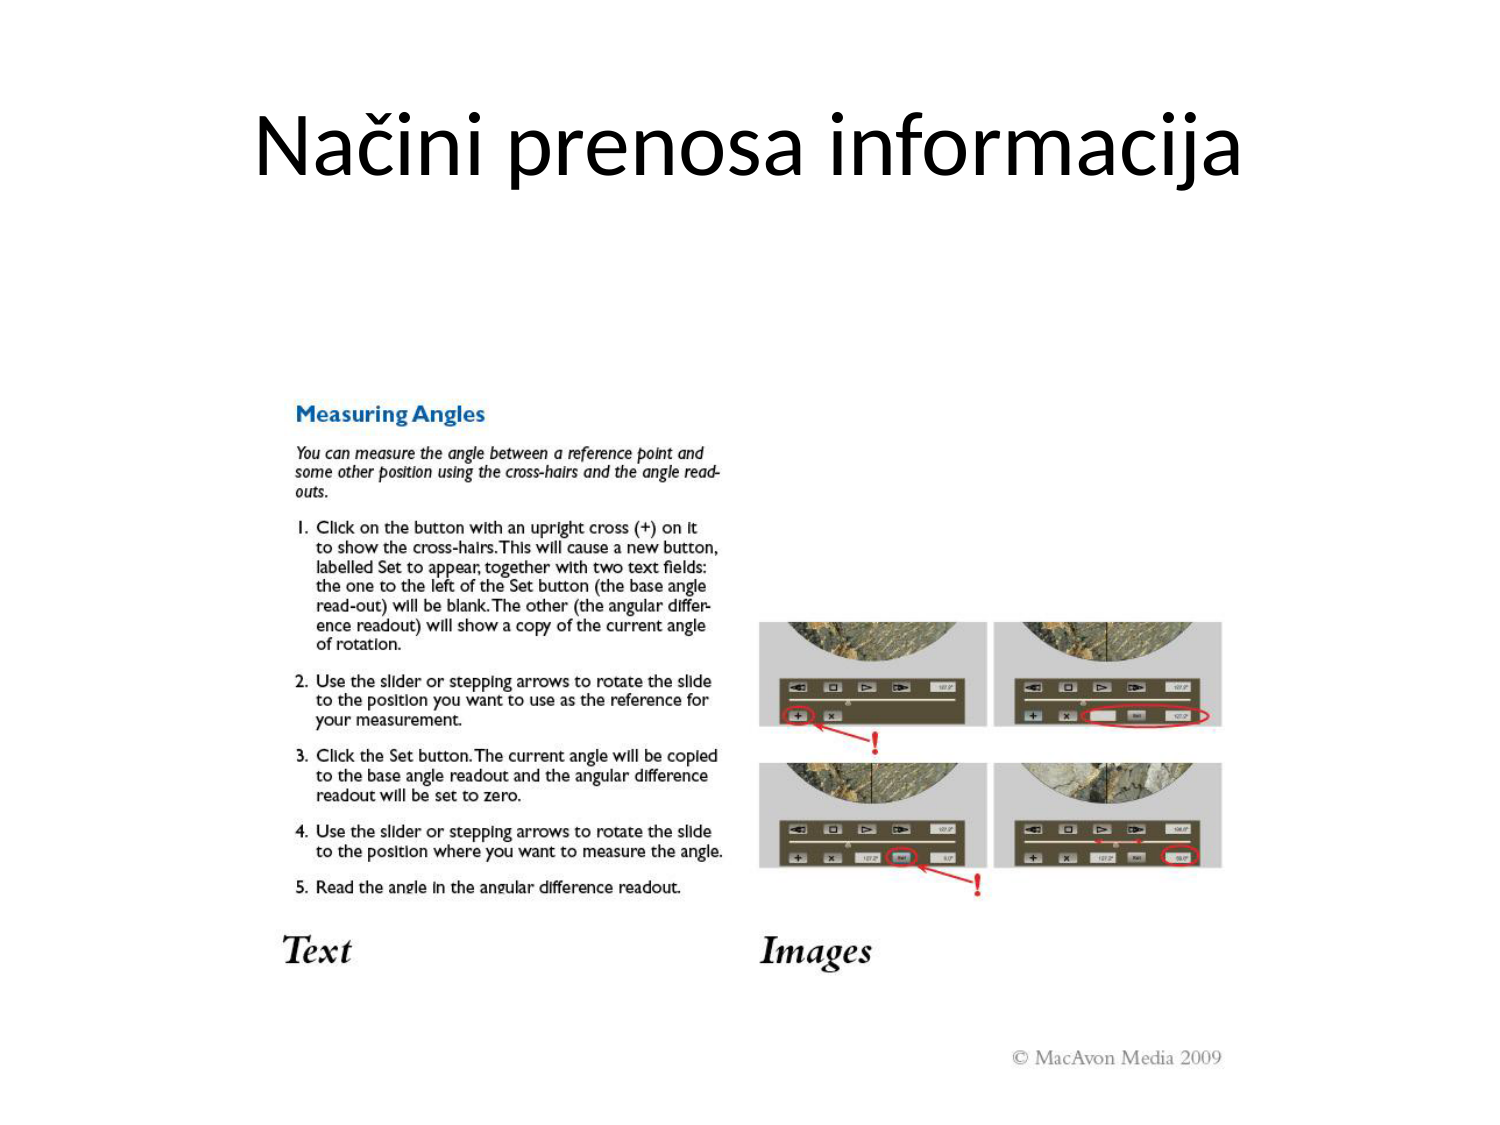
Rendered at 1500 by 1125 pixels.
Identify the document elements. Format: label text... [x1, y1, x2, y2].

picture [154, 231, 1346, 1125]
title Načini prenosa informacija [75, 45, 1425, 233]
